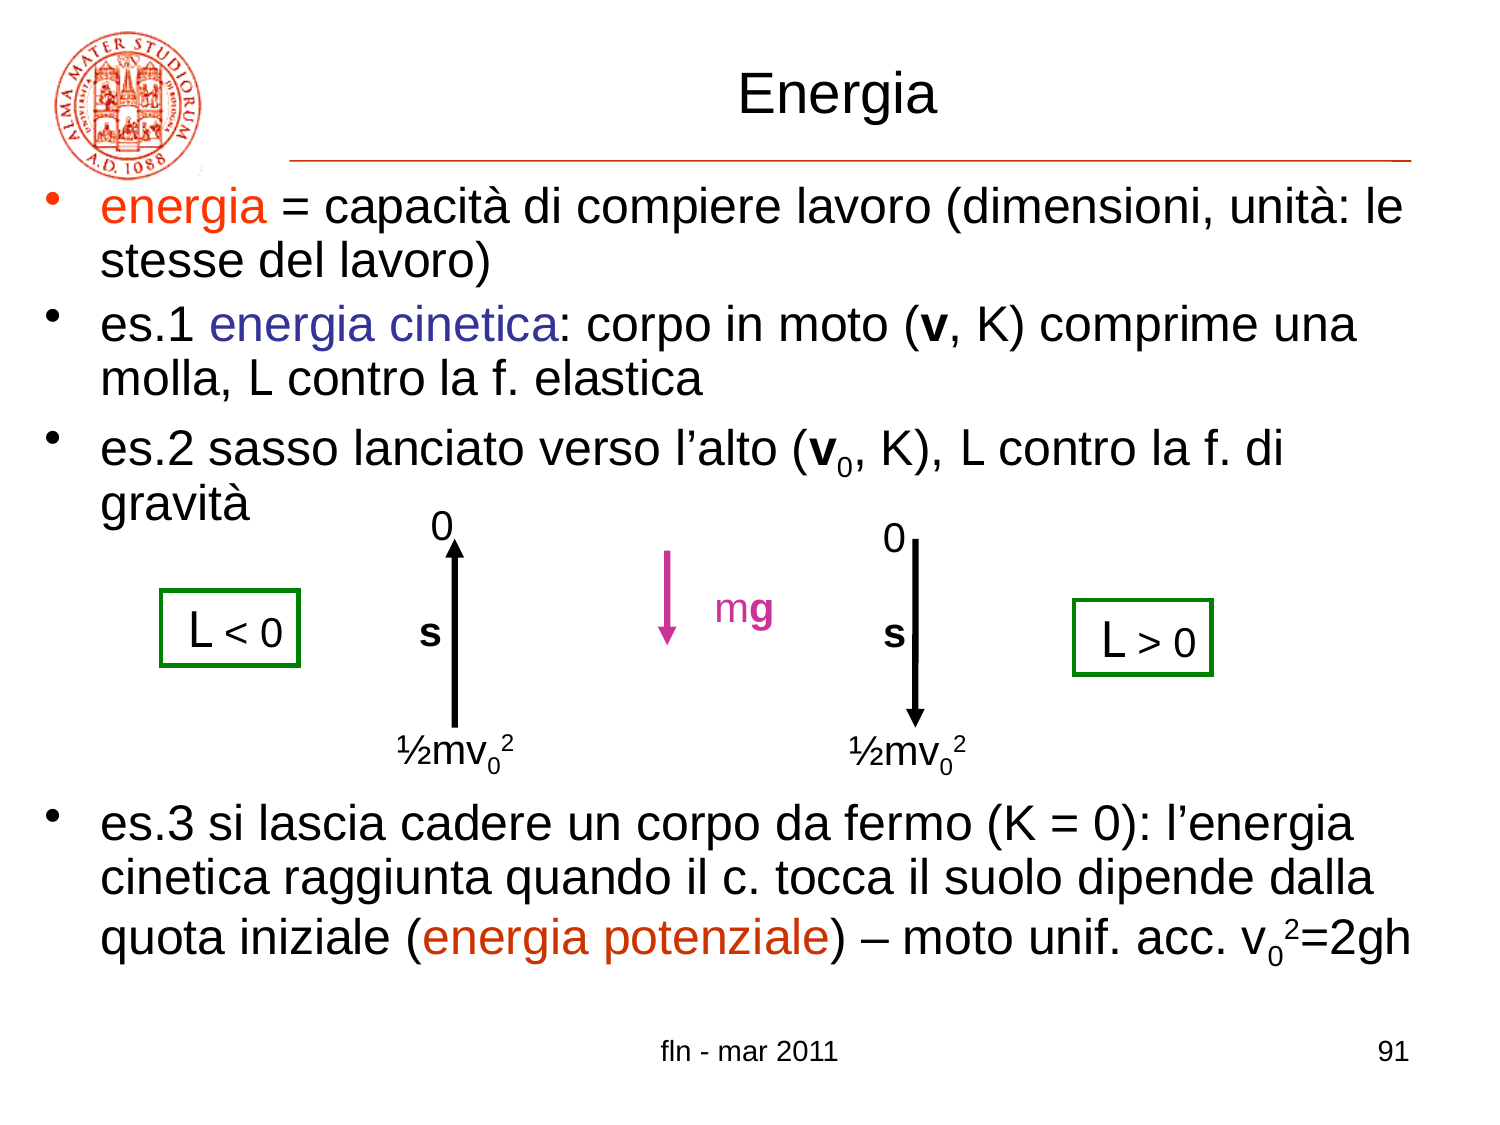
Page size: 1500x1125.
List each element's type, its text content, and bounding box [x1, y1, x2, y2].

text_box 0 [415, 491, 470, 557]
text_box [661, 550, 674, 646]
picture [53, 30, 203, 172]
text_box ½mv02 [382, 715, 530, 787]
text_box L > 0 [1073, 599, 1212, 675]
slide_number 91 [1074, 1024, 1425, 1103]
title Energia [277, 42, 1415, 137]
text_box ½mv02 [834, 716, 982, 788]
text_box s [868, 597, 922, 663]
list energia = capacità di compiere lavoro (dimensioni, unità: le stesse del lavoro) es.1 energia cinetica: corpo in moto (v, K) comprime una molla, L contro la f. elastica es.2 sasso lanciato verso l’alto (v0, K), L contro la f. di gravità es.3 si lascia cadere un corpo da fermo (K = 0): l’energia cinetica raggiunta quando il c. tocca il suolo dipende dalla quota iniziale (energia potenziale) – moto unif. acc. v02=2gh [29, 172, 1459, 1024]
footer fln - mar 2011 [512, 1024, 988, 1103]
text_box s [404, 597, 458, 662]
text_box 0 [868, 503, 922, 569]
text_box mg [699, 573, 790, 639]
text_box L < 0 [160, 590, 299, 666]
